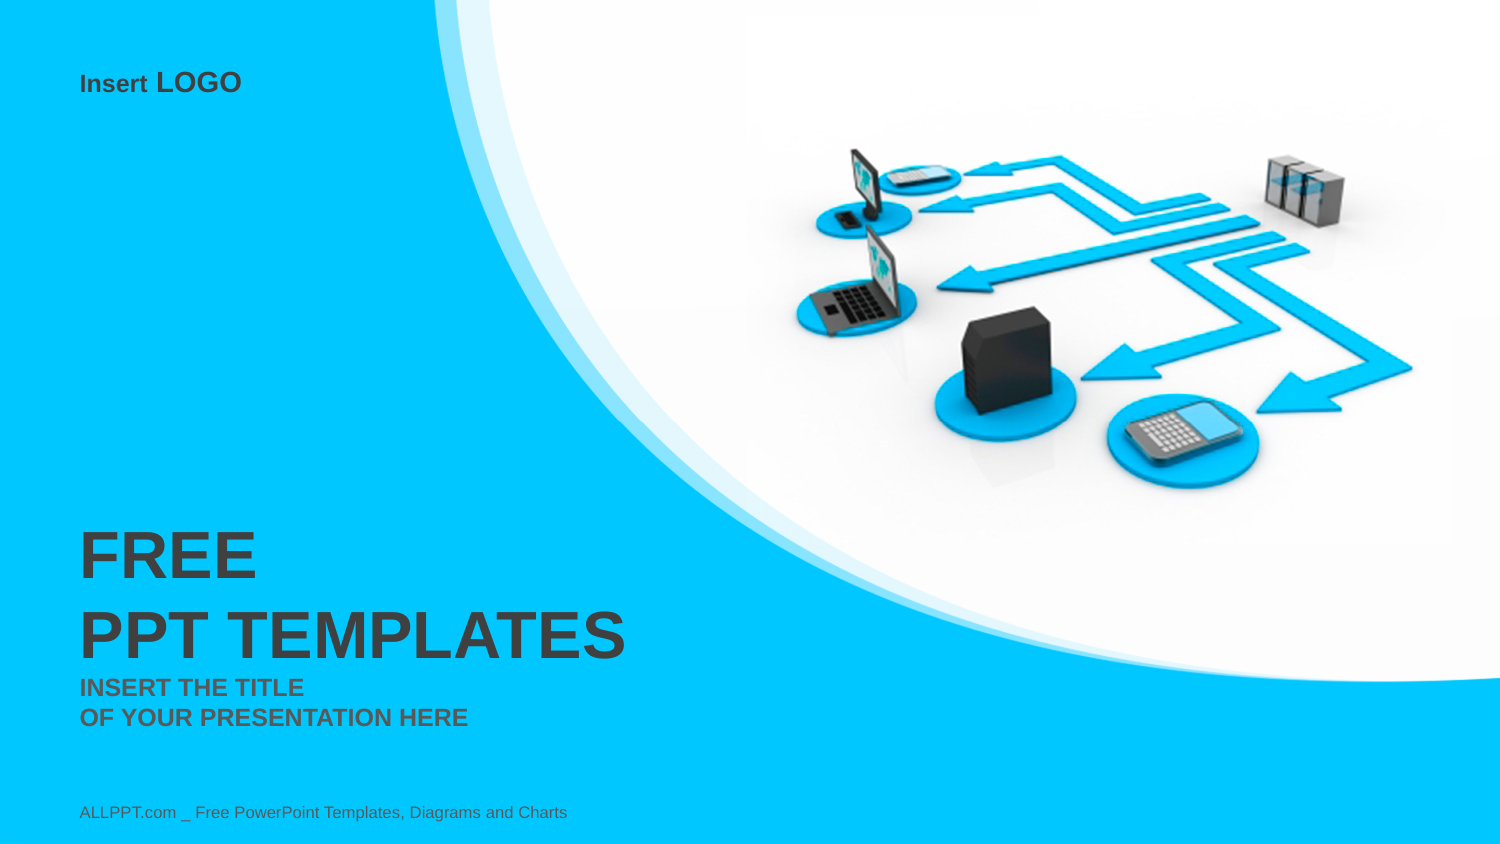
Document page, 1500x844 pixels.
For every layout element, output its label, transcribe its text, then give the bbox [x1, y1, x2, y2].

text_box FREE PPT TEMPLATES [64, 504, 863, 680]
picture [435, 0, 1500, 681]
text_box Insert LOGO [64, 55, 278, 106]
text_box ALLPPT.com _ Free PowerPoint Templates, Diagrams and Charts [64, 794, 1500, 830]
text_box INSERT THE TITLE OF YOUR PRESENTATION HERE [64, 680, 863, 740]
